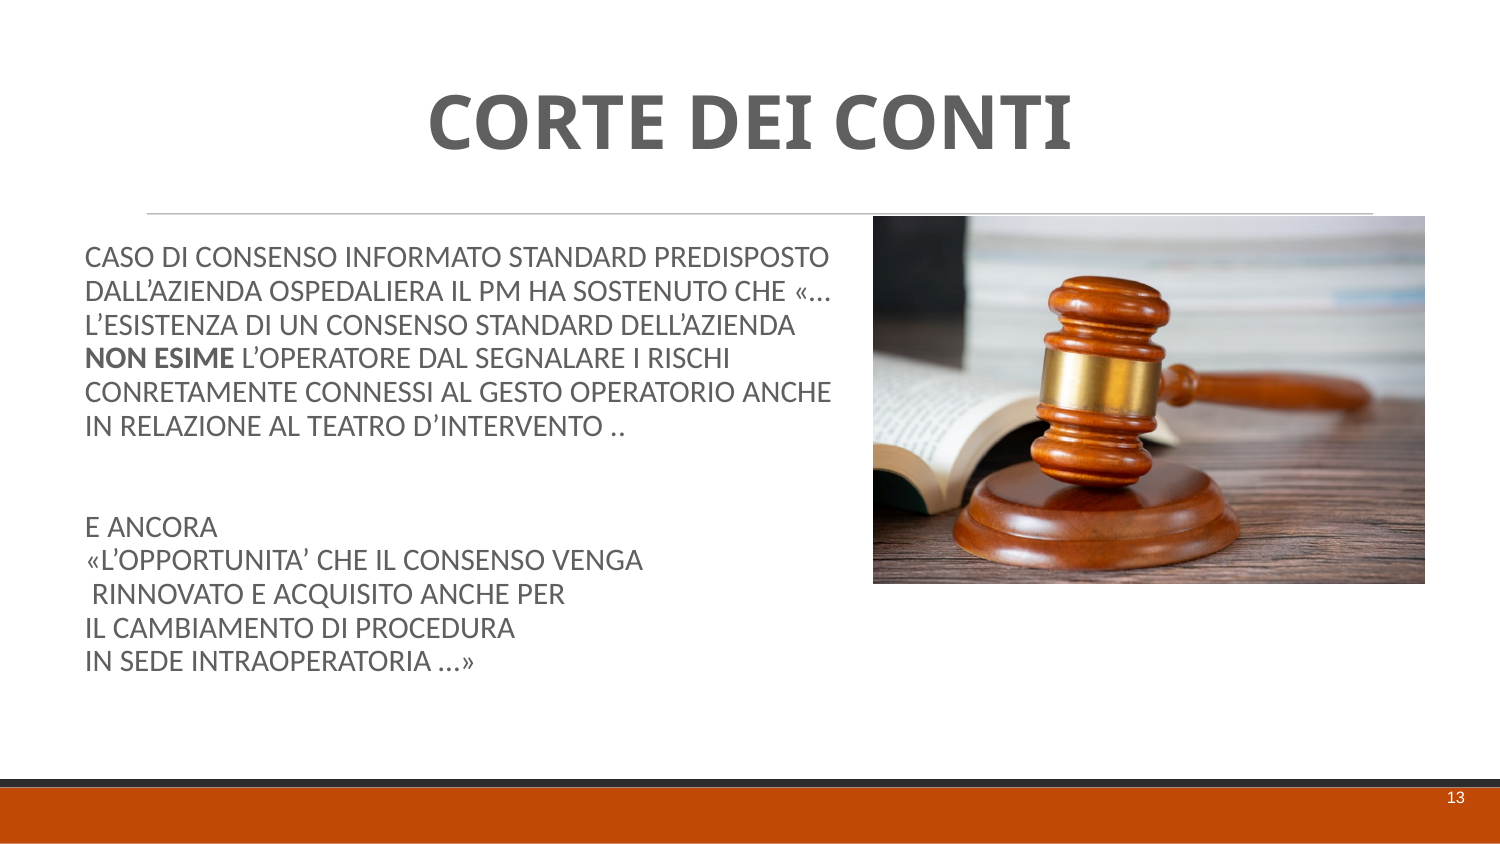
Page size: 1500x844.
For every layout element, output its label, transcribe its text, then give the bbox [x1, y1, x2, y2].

slide_number 13 [1389, 765, 1480, 830]
picture [872, 216, 1426, 585]
list CASO DI CONSENSO INFORMATO STANDARD PREDISPOSTO DALL’AZIENDA OSPEDALIERA IL PM HA SOSTENUTO CHE «…L’ESISTENZA DI UN CONSENSO STANDARD DELL’AZIENDA NON ESIME L’OPERATORE DAL SEGNALARE I RISCHI CONRETAMENTE CONNESSI AL GESTO OPERATORIO ANCHE IN RELAZIONE AL TEATRO D’INTERVENTO .. E ANCORA «L’OPPORTUNITA’ CHE IL CONSENSO VENGA RINNOVATO E ACQUISITO ANCHE PER IL CAMBIAMENTO DI PROCEDURA IN SEDE INTRAOPERATORIA …» [51, 188, 874, 705]
title CORTE DEI CONTI [51, 72, 1449, 167]
